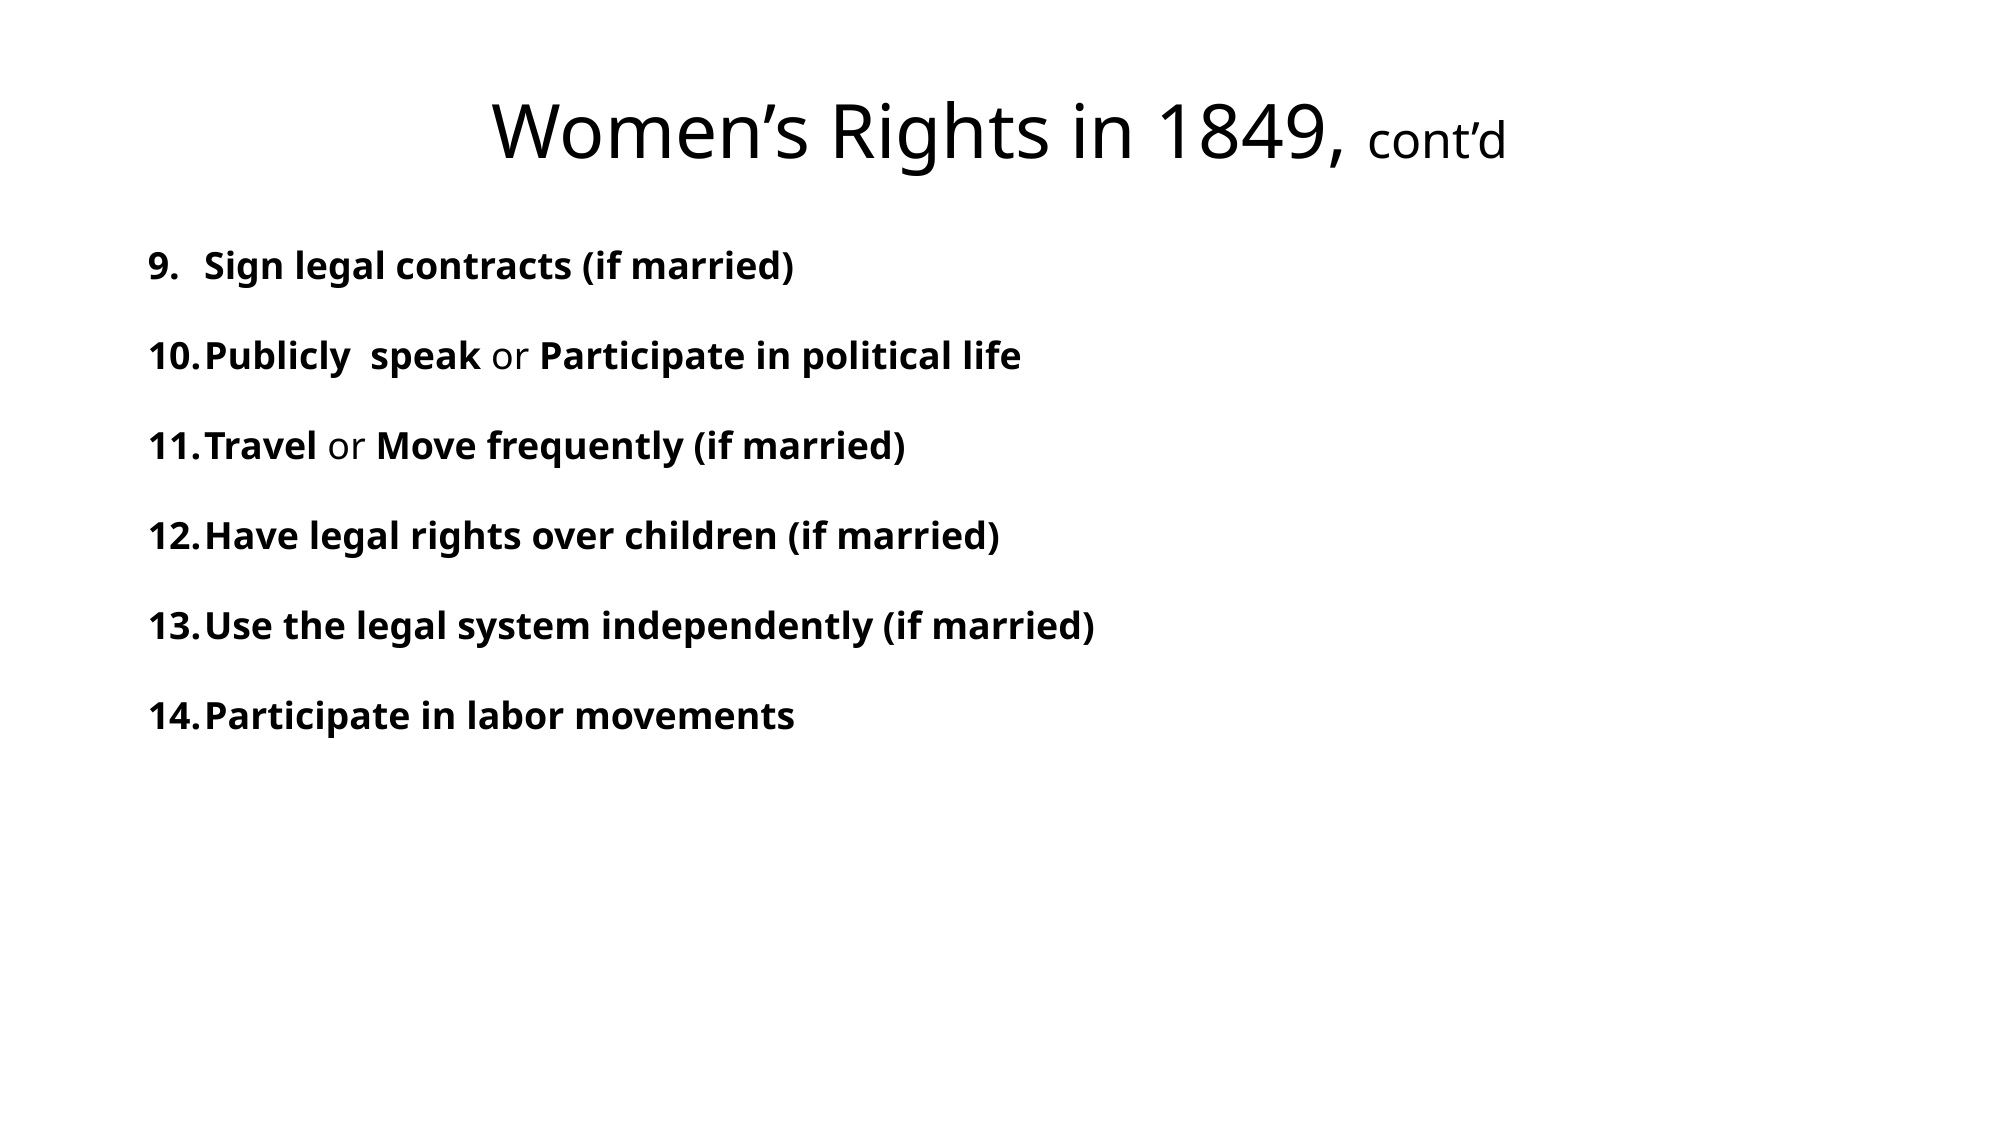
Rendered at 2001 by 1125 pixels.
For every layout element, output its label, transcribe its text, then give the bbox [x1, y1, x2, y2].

text_box Sign legal contracts (if married) Publicly speak or Participate in political life Travel or Move frequently (if married) Have legal rights over children (if married) Use the legal system independently (if married) Participate in labor movements [133, 234, 1871, 879]
title Women’s Rights in 1849, cont’d [137, 59, 1863, 209]
